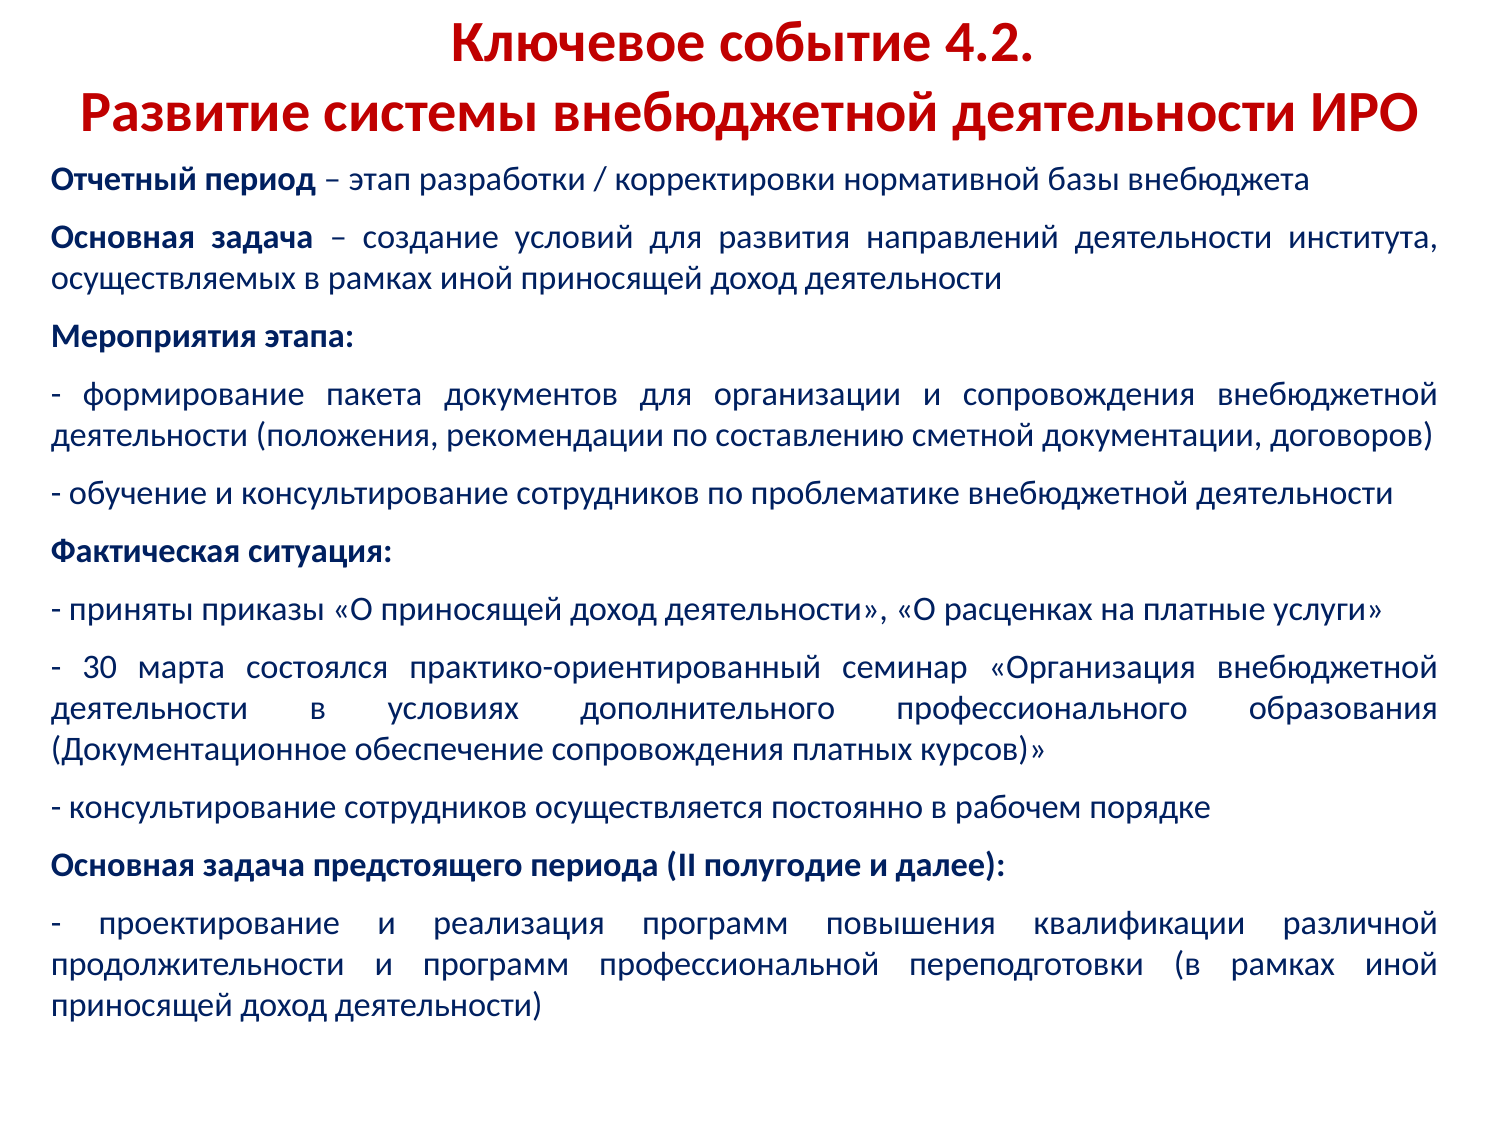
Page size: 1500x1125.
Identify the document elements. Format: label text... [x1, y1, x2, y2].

title Ключевое событие 4.2. Развитие системы внебюджетной деятельности ИРО [41, 20, 1459, 126]
text_box Отчетный период – этап разработки / корректировки нормативной базы внебюджета Основная задача – создание условий для развития направлений деятельности института, осуществляемых в рамках иной приносящей доход деятельности Мероприятия этапа: - формирование пакета документов для организации и сопровождения внебюджетной деятельности (положения, рекомендации по составлению сметной документации, договоров) - обучение и консультирование сотрудников по проблематике внебюджетной деятельности Фактическая ситуация: - приняты приказы «О приносящей доход деятельности», «О расценках на платные услуги» - 30 марта состоялся практико-ориентированный семинар «Организация внебюджетной деятельности в условиях дополнительного профессионального образования (Документационное обеспечение сопровождения платных курсов)» - консультирование сотрудников осуществляется постоянно в рабочем порядке Основная задача предстоящего периода (II полугодие и далее): - проектирование и реализация программ повышения квалификации различной продолжительности и программ профессиональной переподготовки (в рамках иной приносящей доход деятельности) [36, 148, 1454, 1031]
